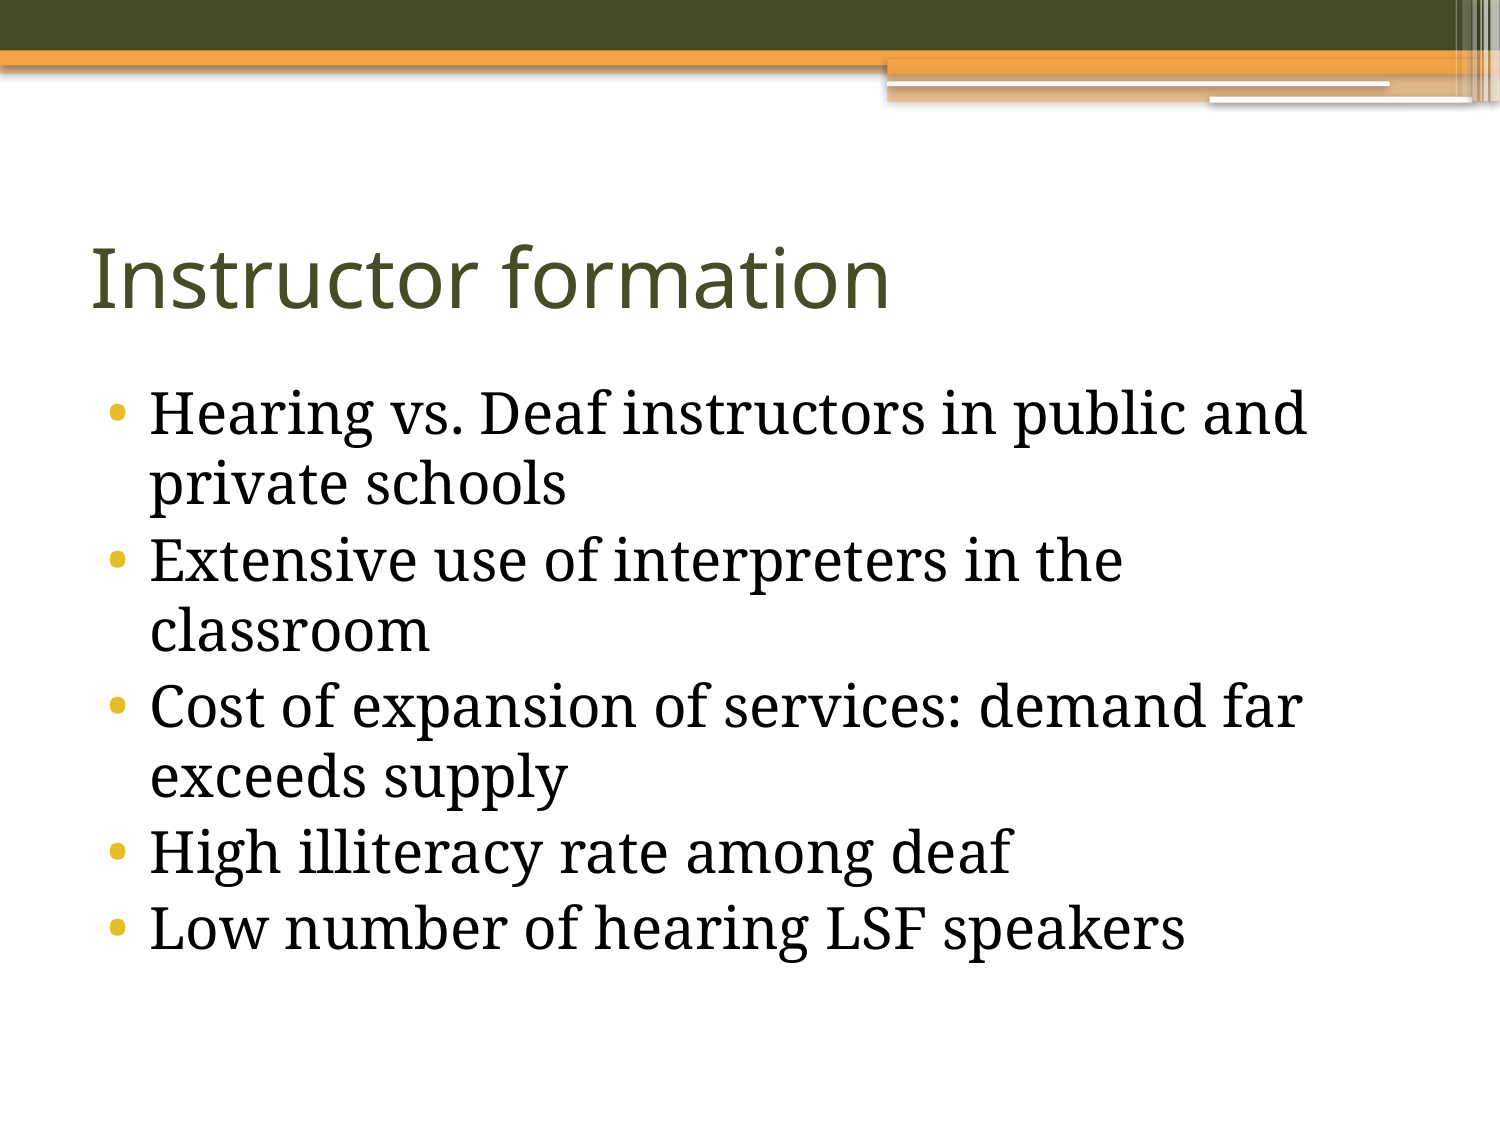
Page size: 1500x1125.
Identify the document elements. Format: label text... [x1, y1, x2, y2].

title Instructor formation [74, 187, 1426, 363]
list Hearing vs. Deaf instructors in public and private schools Extensive use of interpreters in the classroom Cost of expansion of services: demand far exceeds supply High illiteracy rate among deaf Low number of hearing LSF speakers [74, 368, 1426, 1079]
